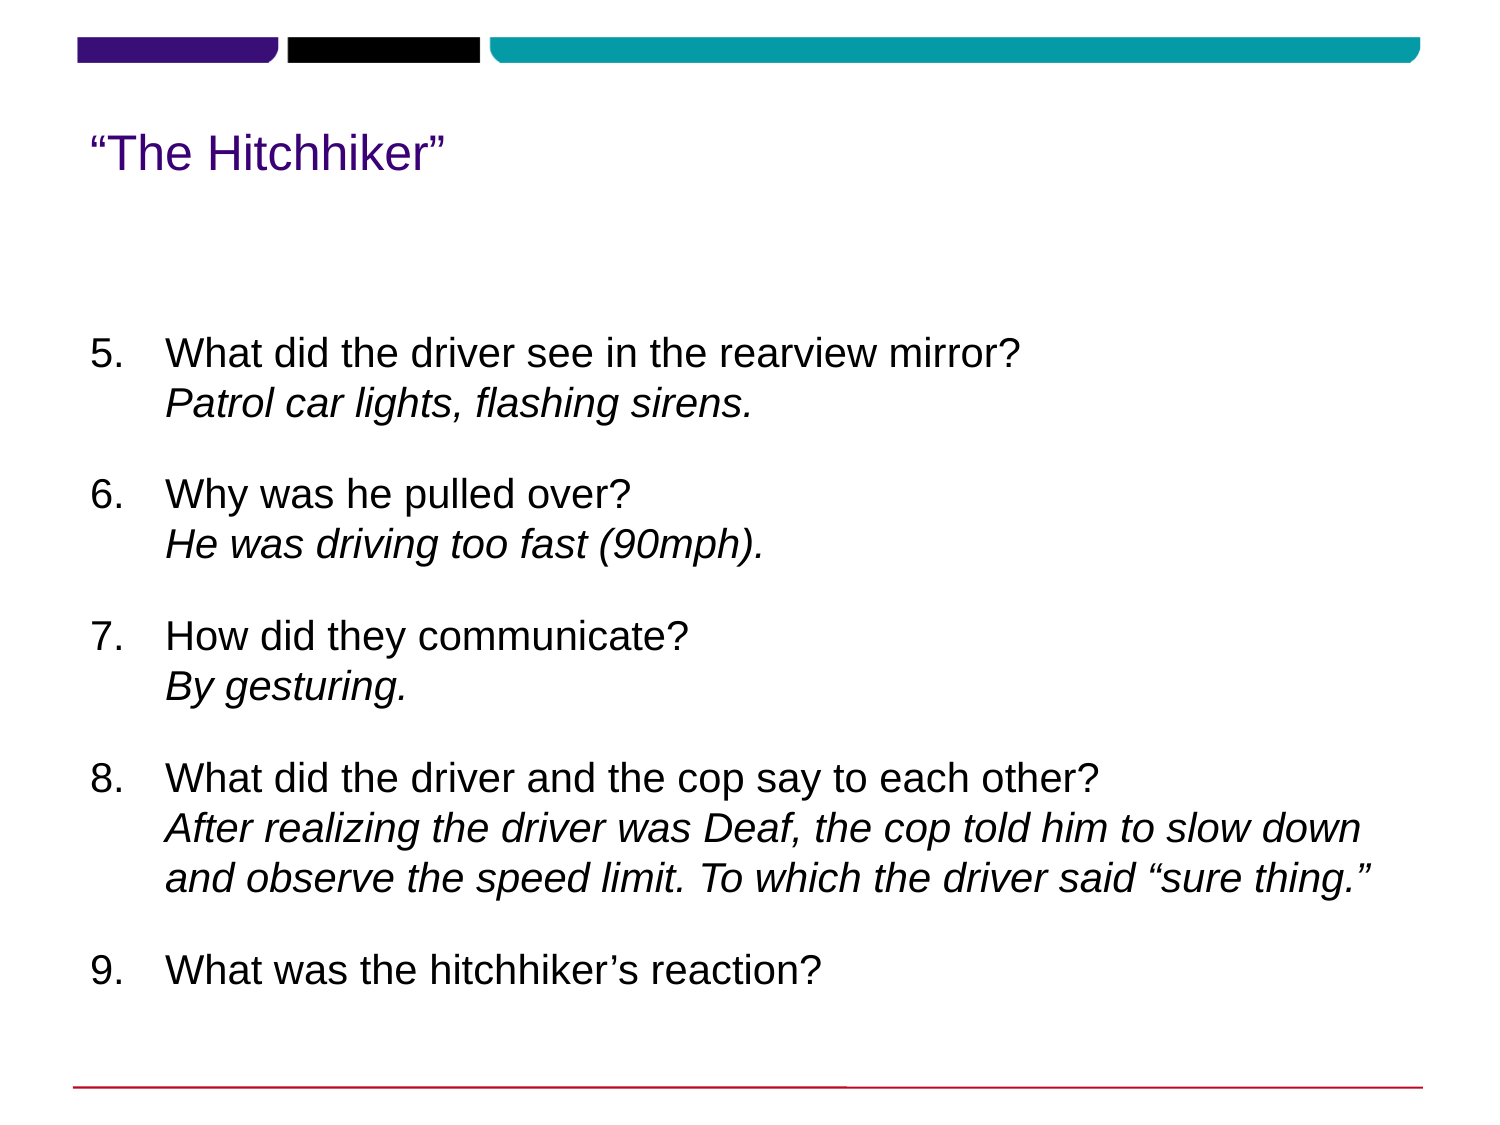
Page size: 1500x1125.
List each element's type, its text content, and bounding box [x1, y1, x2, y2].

title “The Hitchhiker” [75, 87, 1425, 188]
list What did the driver see in the rearview mirror? Patrol car lights, flashing sirens. Why was he pulled over? He was driving too fast (90mph). How did they communicate? By gesturing. What did the driver and the cop say to each other? After realizing the driver was Deaf, the cop told him to slow down and observe the speed limit. To which the driver said “sure thing.” What was the hitchhiker’s reaction? [75, 317, 1425, 1046]
picture [58, 34, 1436, 64]
